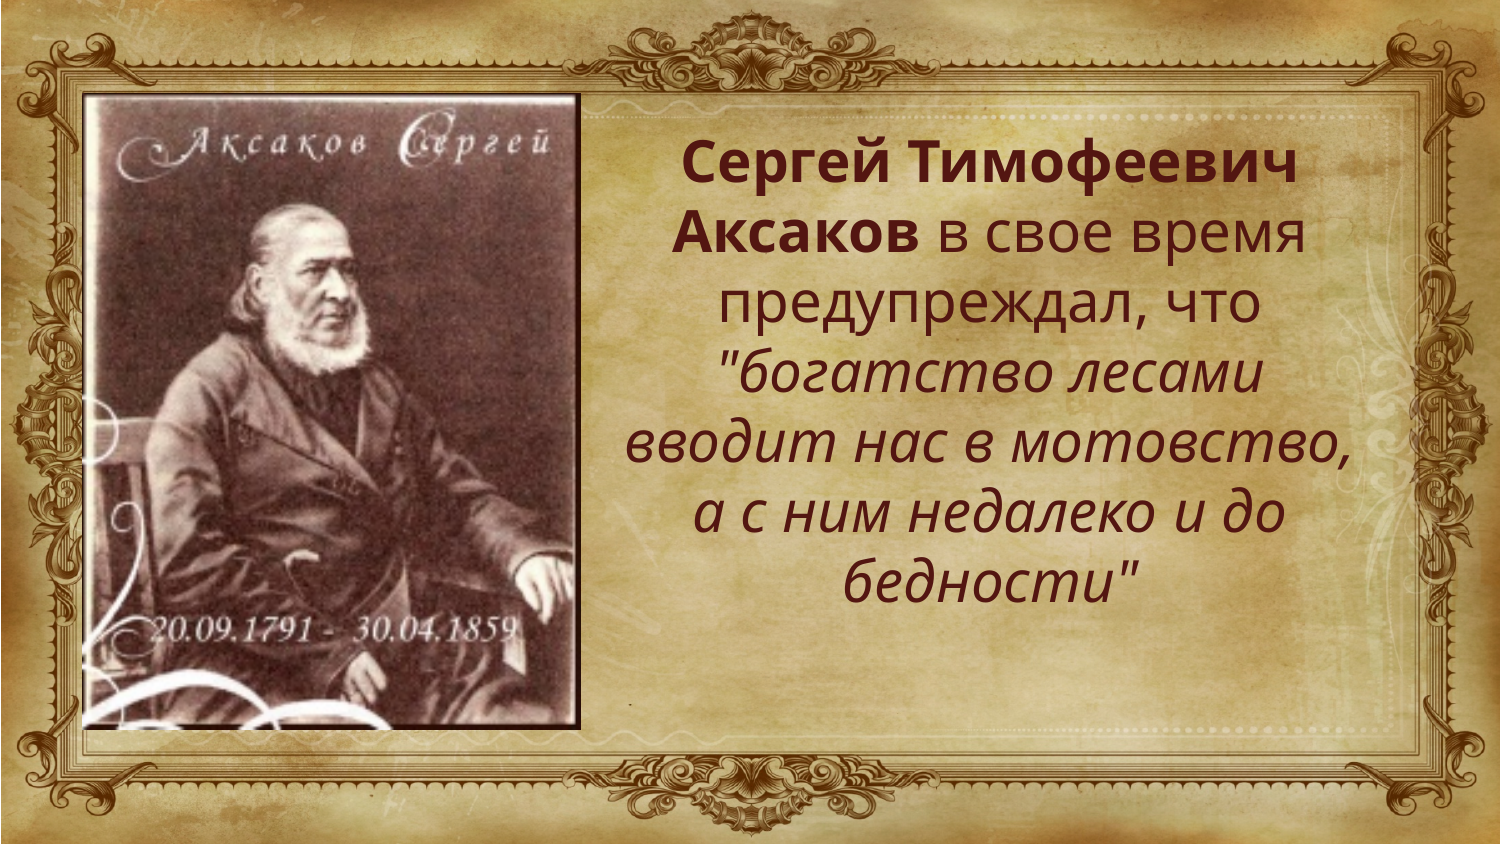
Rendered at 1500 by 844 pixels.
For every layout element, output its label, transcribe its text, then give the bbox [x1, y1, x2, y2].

picture [2, 1, 1500, 844]
text_box Сергей Тимофеевич Аксаков в свое время предупреждал, что "богатство лесами вводит нас в мотовство, а с ним недалеко и до бедности" [609, 117, 1372, 622]
